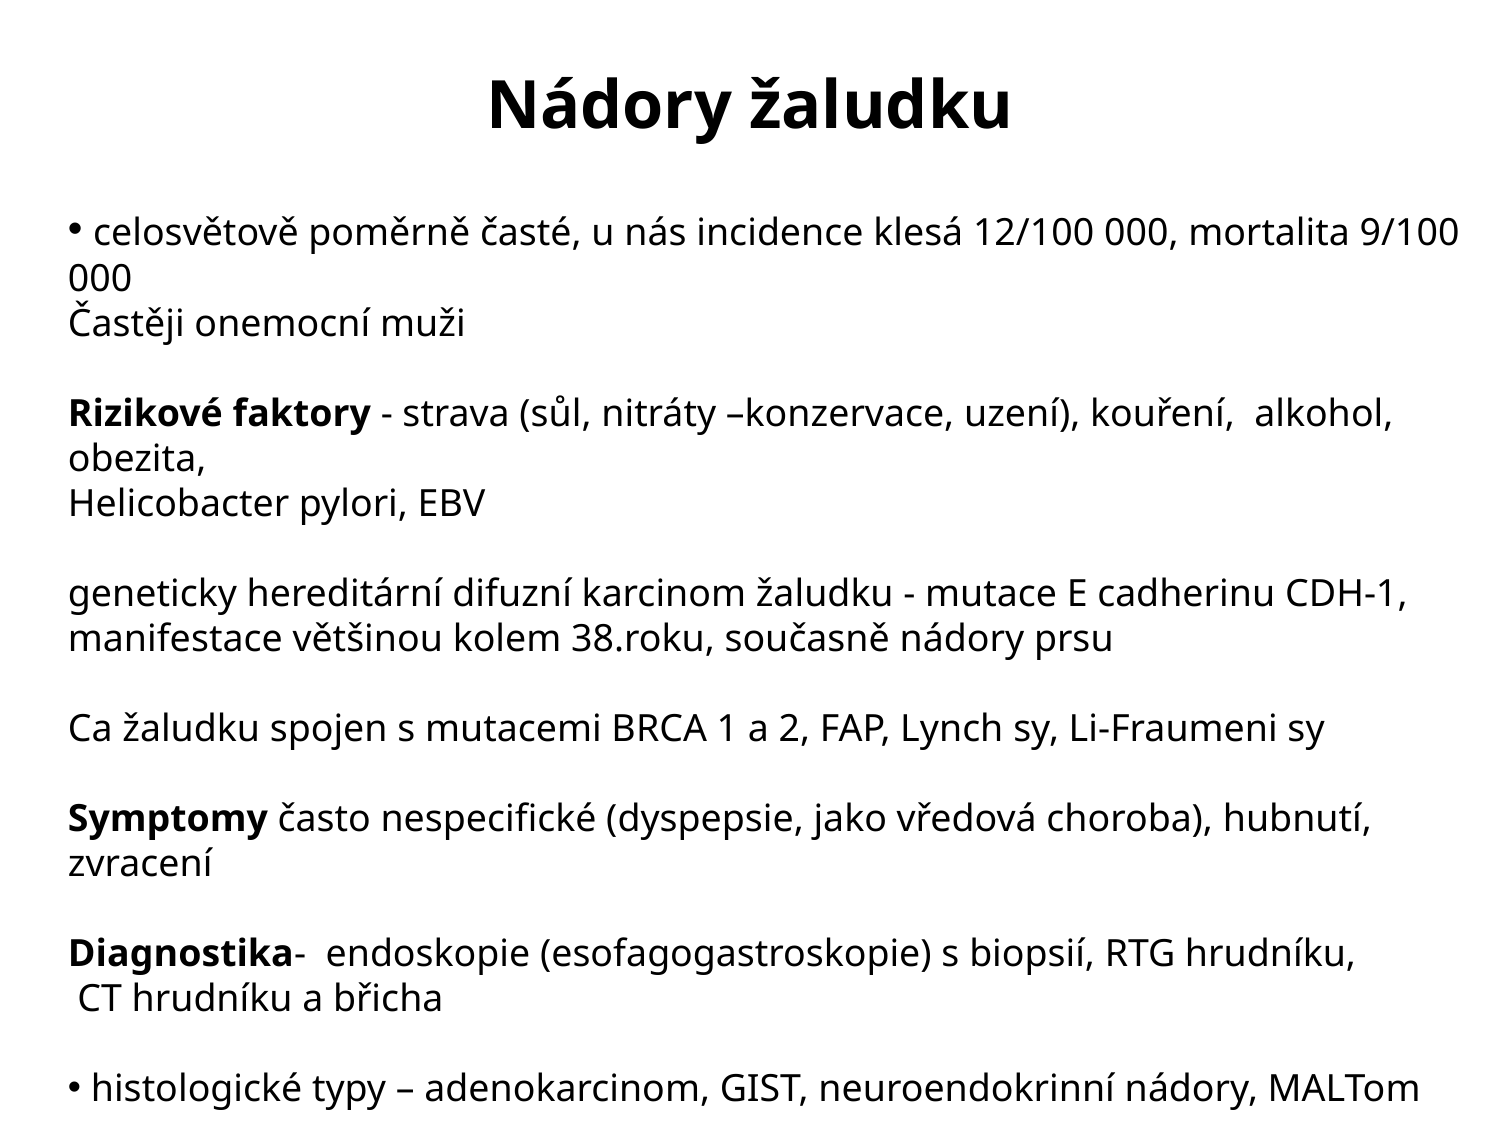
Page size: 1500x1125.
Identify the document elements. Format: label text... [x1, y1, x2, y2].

text_box Nádory žaludku [471, 54, 1029, 150]
text_box celosvětově poměrně časté, u nás incidence klesá 12/100 000, mortalita 9/100 000 Častěji onemocní muži Rizikové faktory - strava (sůl, nitráty –konzervace, uzení), kouření, alkohol, obezita, Helicobacter pylori, EBV geneticky hereditární difuzní karcinom žaludku - mutace E cadherinu CDH-1, manifestace většinou kolem 38.roku, současně nádory prsu Ca žaludku spojen s mutacemi BRCA 1 a 2, FAP, Lynch sy, Li-Fraumeni sy Symptomy často nespecifické (dyspepsie, jako vředová choroba), hubnutí, zvracení Diagnostika- endoskopie (esofagogastroskopie) s biopsií, RTG hrudníku, CT hrudníku a břicha histologické typy – adenokarcinom, GIST, neuroendokrinní nádory, MALTom [53, 196, 1500, 1125]
